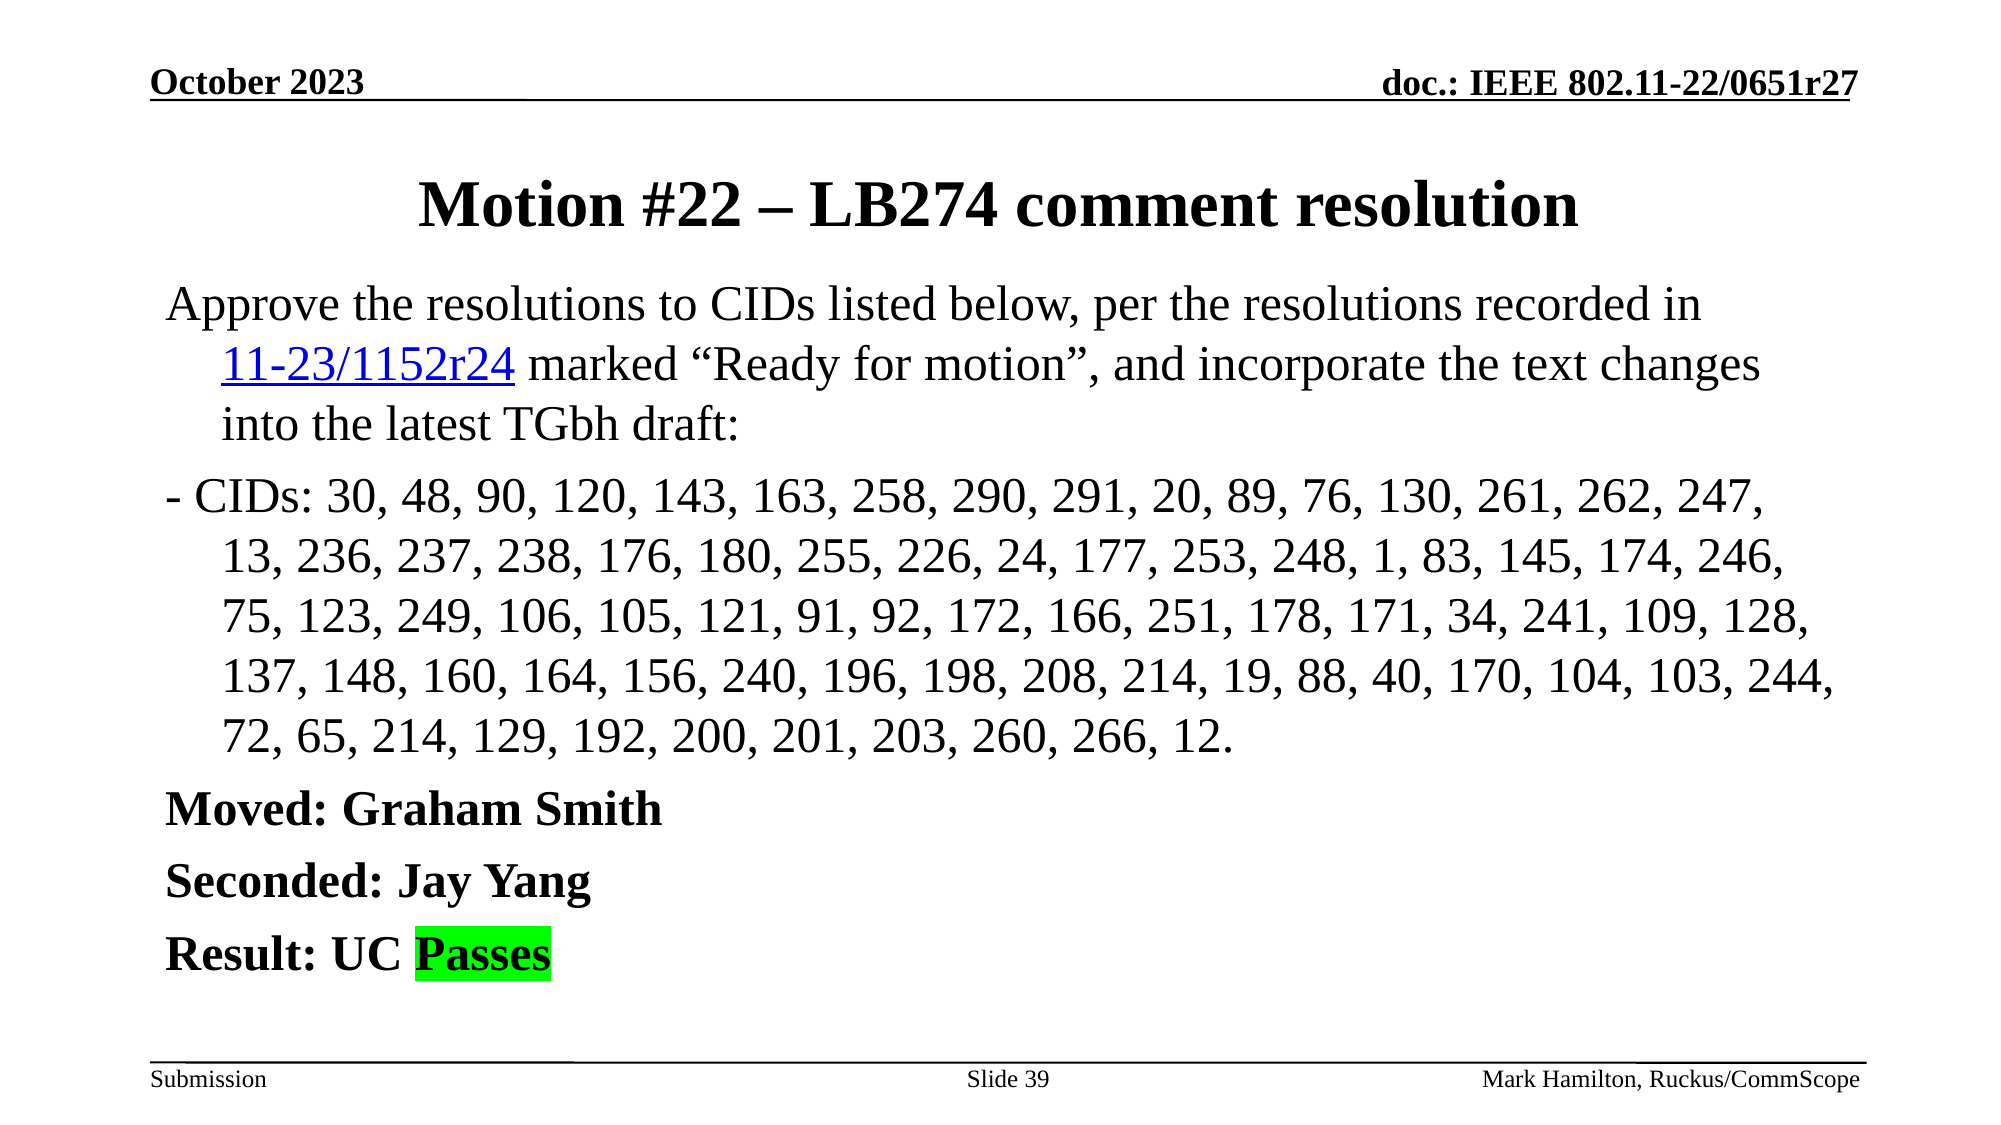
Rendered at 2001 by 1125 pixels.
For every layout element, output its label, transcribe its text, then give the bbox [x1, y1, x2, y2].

list Approve the resolutions to CIDs listed below, per the resolutions recorded in 11-23/1152r24 marked “Ready for motion”, and incorporate the text changes into the latest TGbh draft: - CIDs: 30, 48, 90, 120, 143, 163, 258, 290, 291, 20, 89, 76, 130, 261, 262, 247, 13, 236, 237, 238, 176, 180, 255, 226, 24, 177, 253, 248, 1, 83, 145, 174, 246, 75, 123, 249, 106, 105, 121, 91, 92, 172, 166, 251, 178, 171, 34, 241, 109, 128, 137, 148, 160, 164, 156, 240, 196, 198, 208, 214, 19, 88, 40, 170, 104, 103, 244, 72, 65, 214, 129, 192, 200, 201, 203, 260, 266, 12. Moved: Graham Smith Seconded: Jay Yang Result: UC Passes [149, 262, 1850, 1050]
title Motion #22 – LB274 comment resolution [149, 112, 1850, 262]
slide_number Slide 39 [950, 1061, 1067, 1123]
